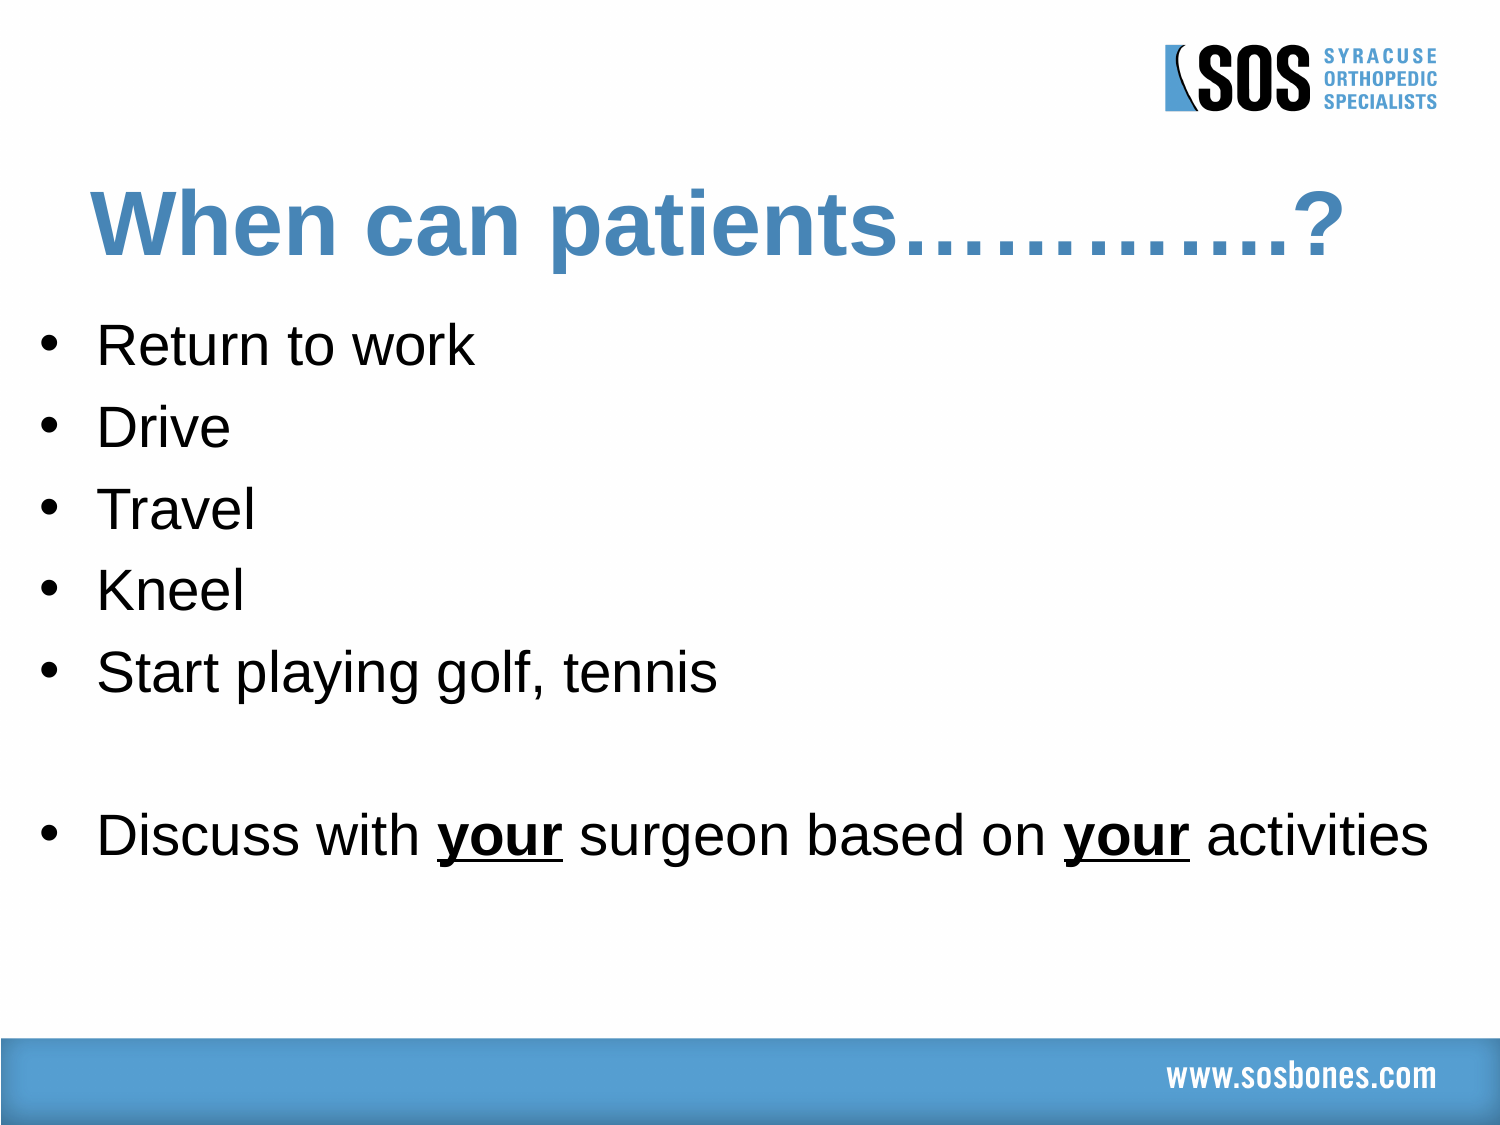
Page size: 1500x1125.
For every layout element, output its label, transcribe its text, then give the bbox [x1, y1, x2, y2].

list Return to work Drive Travel Kneel Start playing golf, tennis Discuss with your surgeon based on your activities [24, 299, 1488, 1038]
title When can patients………….? [75, 125, 1425, 299]
picture [0, 0, 1500, 1125]
